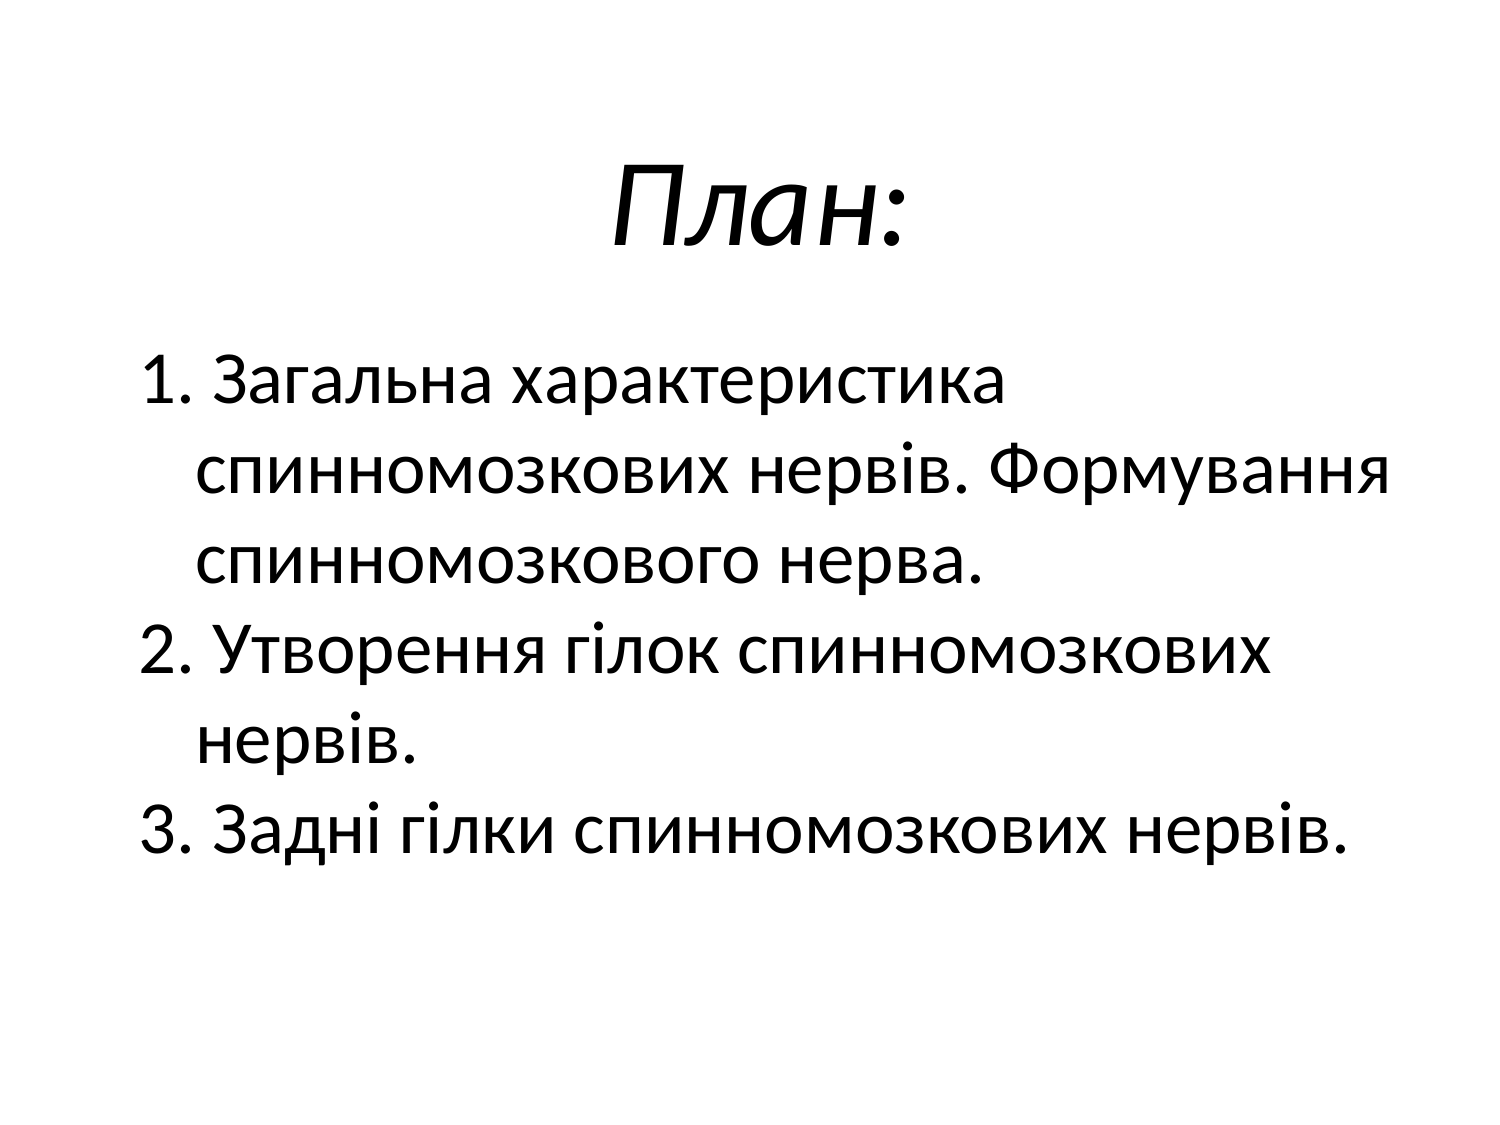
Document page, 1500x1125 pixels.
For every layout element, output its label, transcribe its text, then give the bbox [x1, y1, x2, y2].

text_box Загальна характеристика спинномозкових нервів. Формування спинномозкового нерва. Утворення гілок спинномозкових нервів. Задні гілки спинномозкових нервів. [123, 231, 1435, 877]
title План: [85, 101, 1436, 290]
